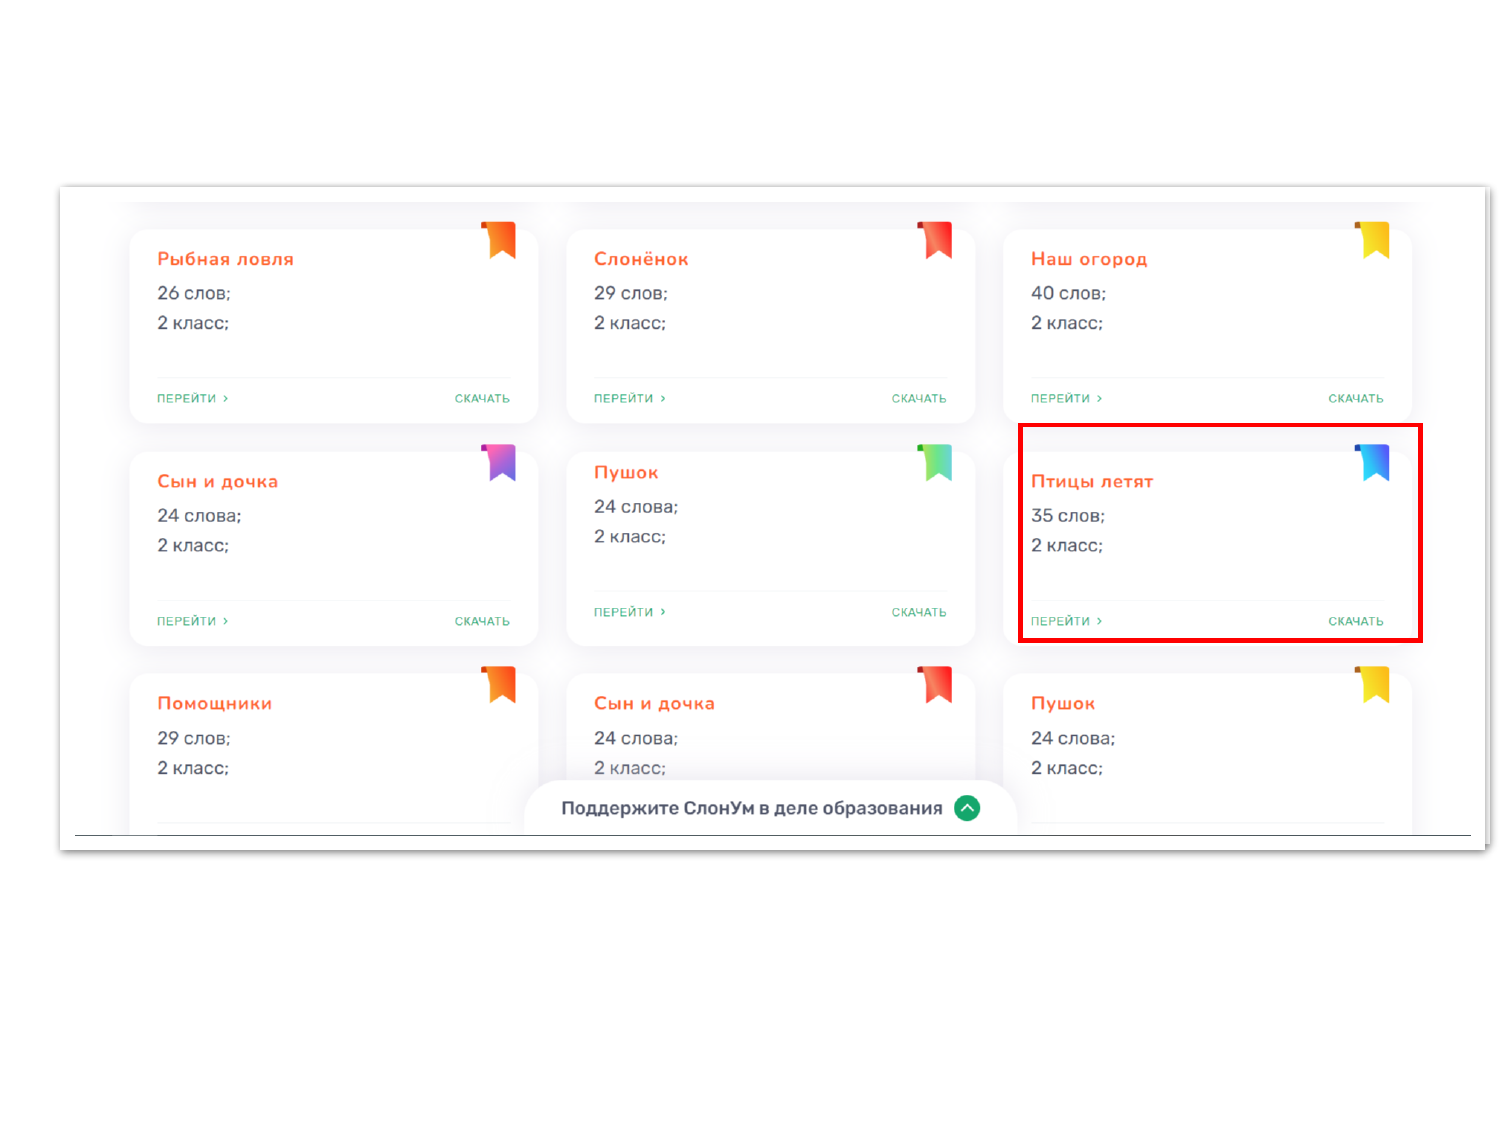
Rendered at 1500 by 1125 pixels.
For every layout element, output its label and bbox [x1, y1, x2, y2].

picture [74, 201, 1476, 836]
